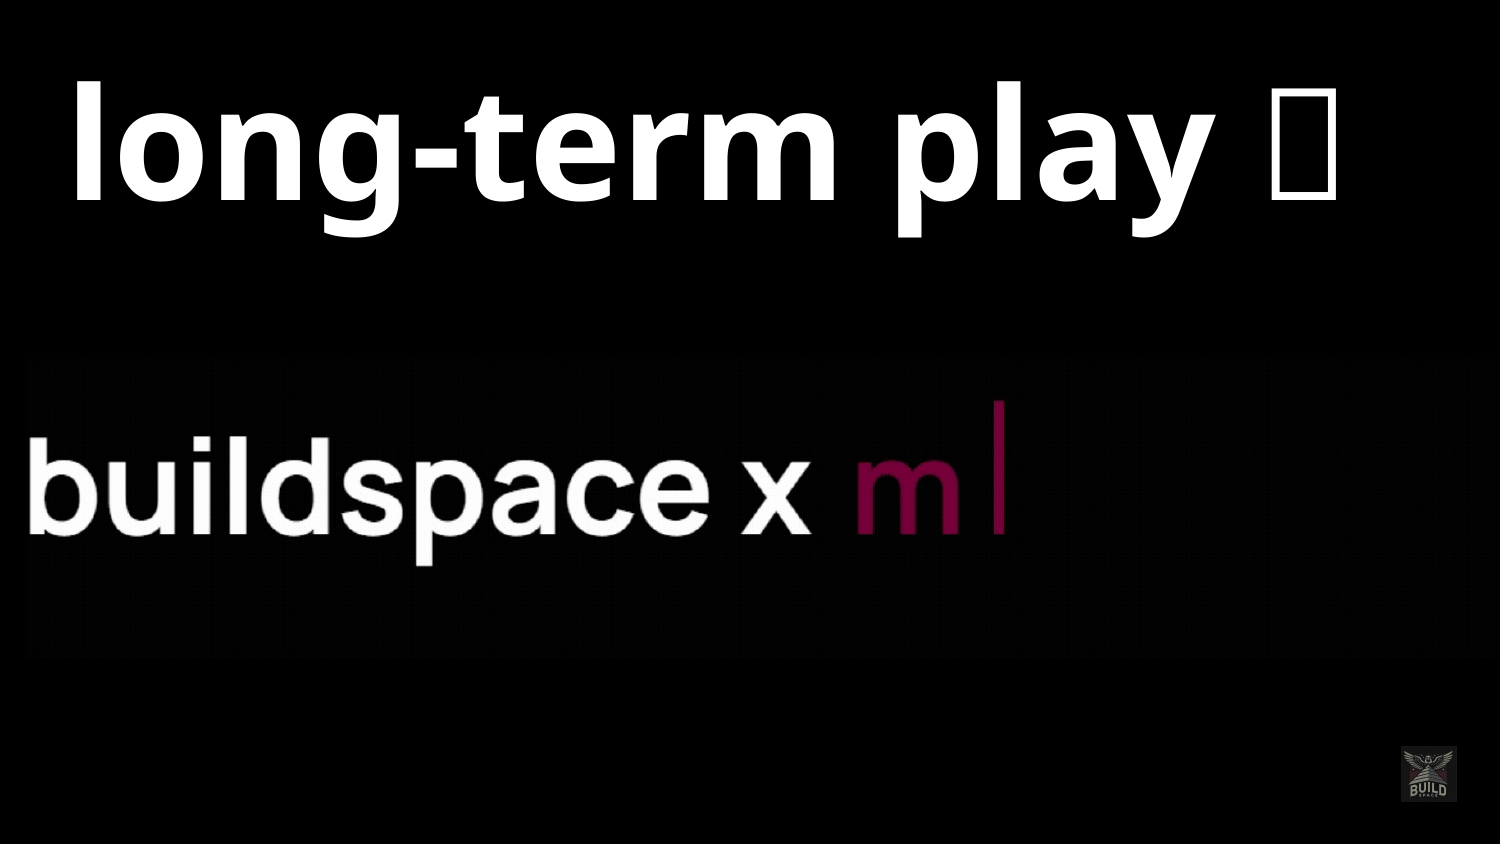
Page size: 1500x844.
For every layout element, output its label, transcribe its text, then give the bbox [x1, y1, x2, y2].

text_box long-term play 📝 [5, 29, 1412, 645]
picture [25, 359, 1500, 658]
picture [1401, 746, 1457, 802]
